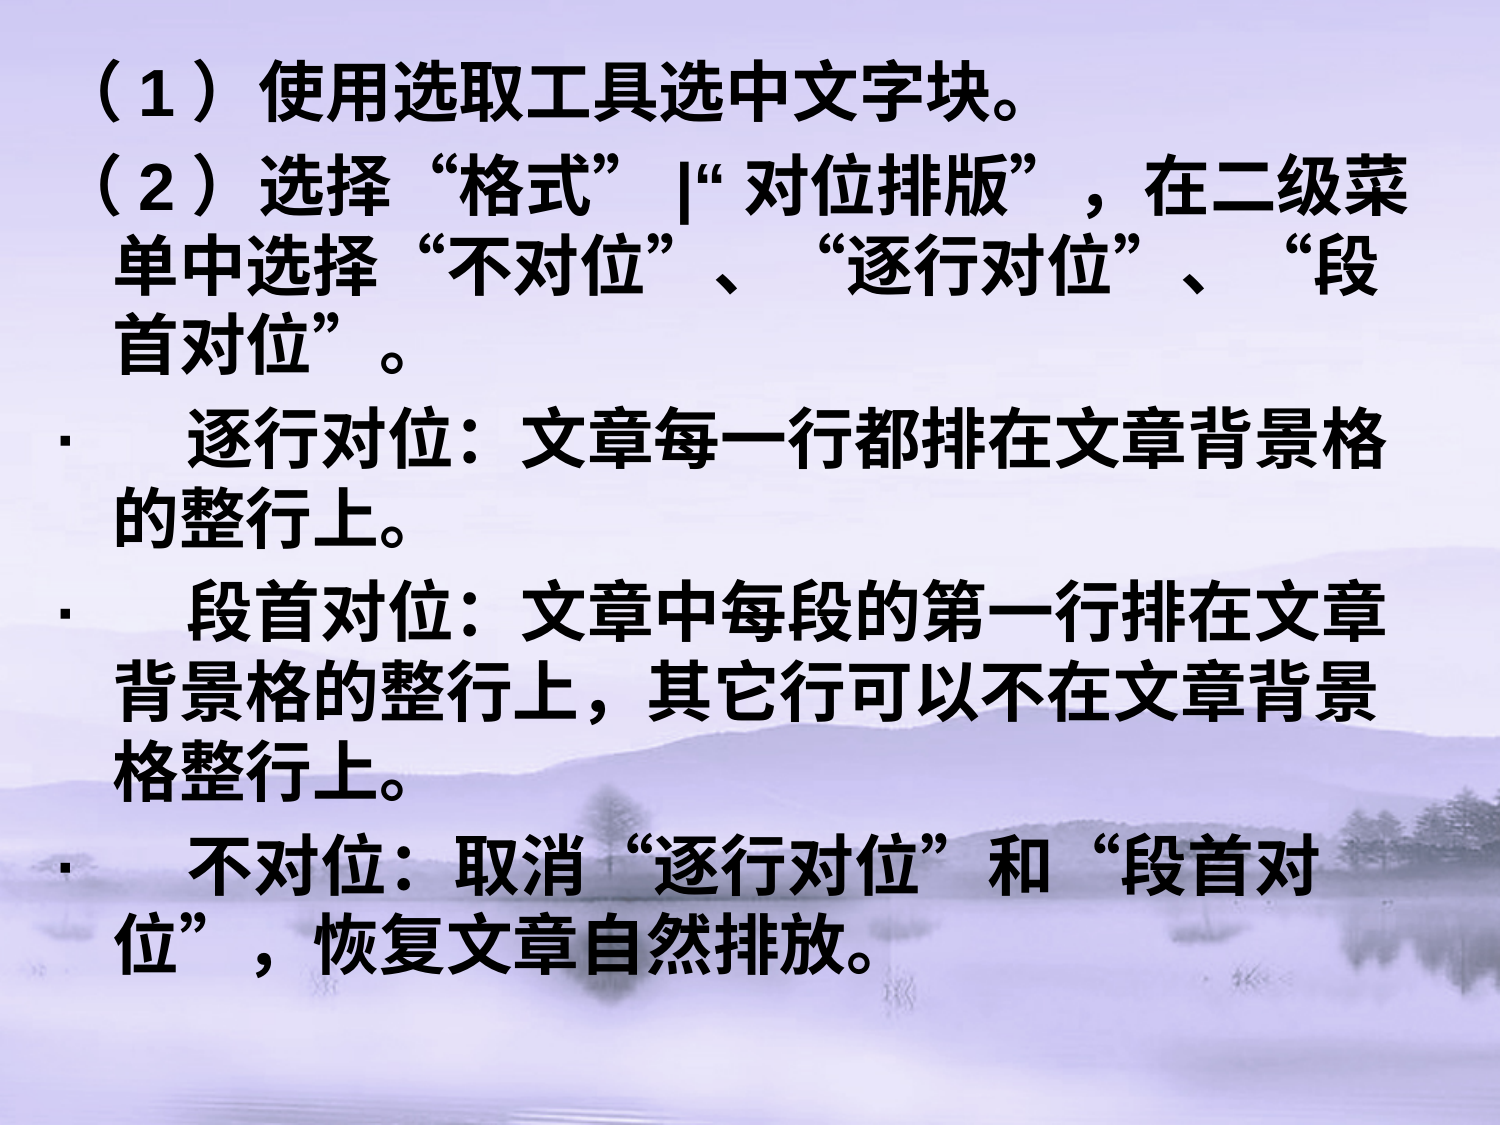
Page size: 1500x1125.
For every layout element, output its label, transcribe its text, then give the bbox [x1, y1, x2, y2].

list （1）使用选取工具选中文字块。 （2）选择“格式”|“对位排版”，在二级菜单中选择“不对位”、“逐行对位”、“段首对位”。 · 逐行对位：文章每一行都排在文章背景格的整行上。 · 段首对位：文章中每段的第一行排在文章背景格的整行上，其它行可以不在文章背景格整行上。 · 不对位：取消“逐行对位”和“段首对位”，恢复文章自然排放。 [41, 42, 1459, 1071]
picture [0, 0, 1500, 1125]
